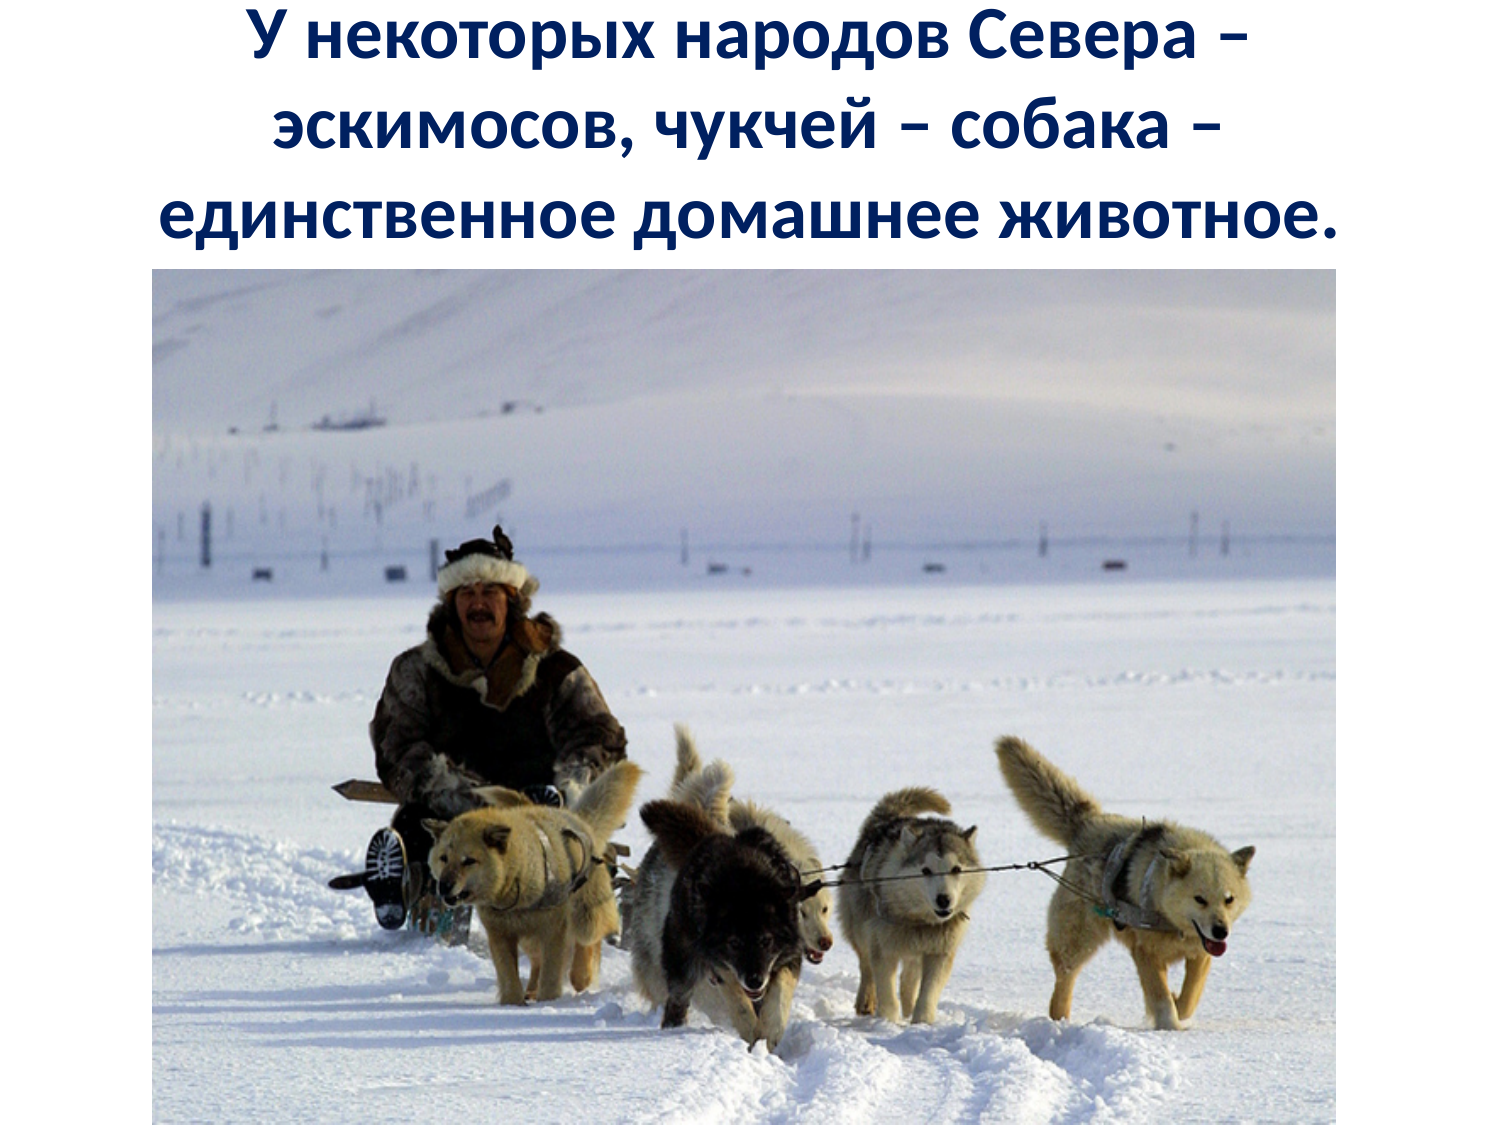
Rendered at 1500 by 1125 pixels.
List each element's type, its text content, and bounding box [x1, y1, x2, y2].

title У некоторых народов Севера – эскимосов, чукчей – собака – единственное домашнее животное. [74, 70, 1426, 259]
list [152, 269, 1337, 1125]
